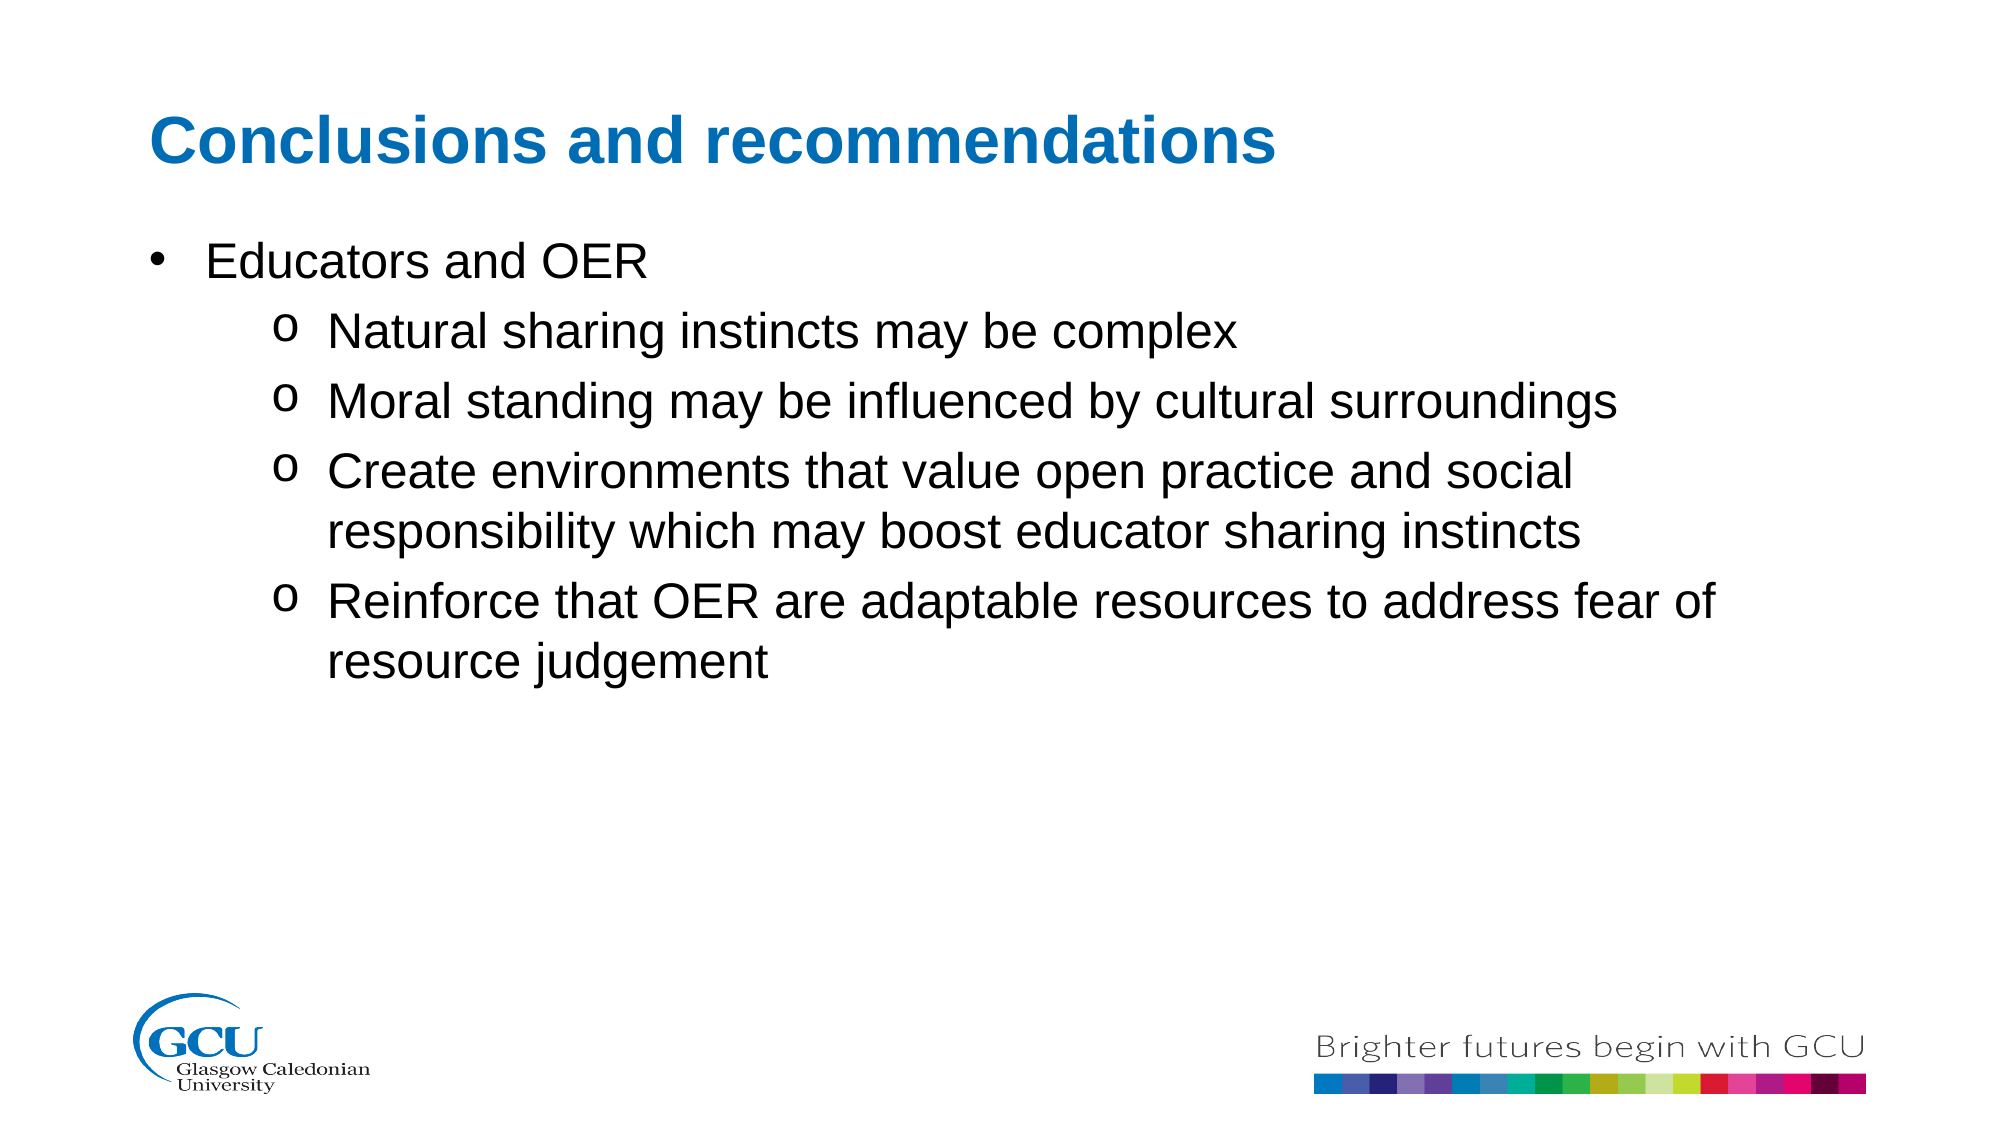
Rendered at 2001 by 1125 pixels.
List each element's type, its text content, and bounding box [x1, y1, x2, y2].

picture [1314, 1030, 1866, 1094]
list Conclusions and recommendations [134, 89, 1867, 186]
picture [133, 993, 370, 1094]
list Educators and OER Natural sharing instincts may be complex Moral standing may be influenced by cultural surroundings Create environments that value open practice and social responsibility which may boost educator sharing instincts Reinforce that OER are adaptable resources to address fear of resource judgement [134, 220, 1867, 870]
